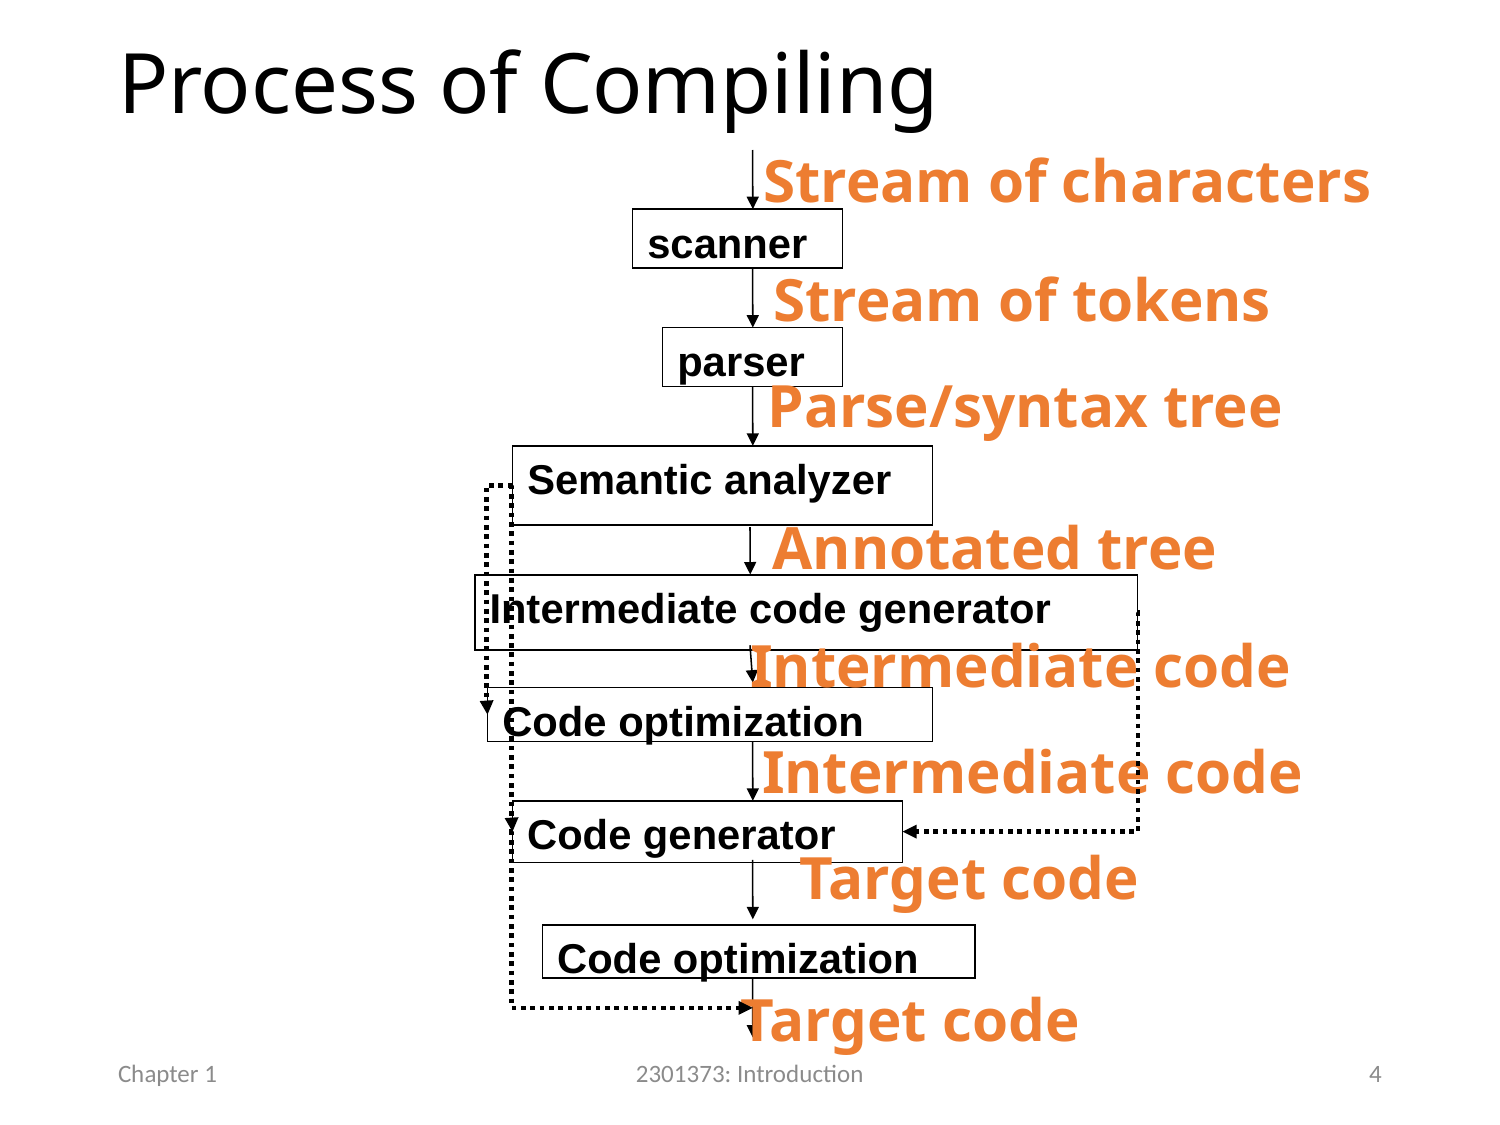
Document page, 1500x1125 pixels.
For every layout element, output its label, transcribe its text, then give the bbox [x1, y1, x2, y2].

footer 2301373: Introduction [496, 1042, 1004, 1103]
title Process of Compiling [103, 8, 1397, 166]
text_box Intermediate code [747, 727, 902, 813]
text_box Code generator [513, 800, 903, 863]
text_box [746, 433, 752, 445]
text_box Intermediate code [1138, 727, 1318, 813]
text_box Target code [725, 976, 1095, 1061]
text_box Parse/syntax tree [752, 361, 1298, 447]
text_box Semantic analyzer [512, 445, 933, 525]
slide_number 4 [1059, 1042, 1397, 1103]
text_box Stream of characters [748, 137, 1387, 222]
text_box scanner [632, 209, 843, 269]
text_box Code optimization [513, 687, 902, 742]
text_box Intermediate code generator [513, 574, 1138, 650]
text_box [902, 612, 1138, 832]
text_box [753, 906, 759, 919]
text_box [512, 831, 753, 1038]
text_box Intermediate code [735, 621, 902, 707]
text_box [487, 485, 512, 715]
text_box Target code [785, 834, 1154, 919]
text_box [746, 268, 758, 328]
text_box Stream of tokens [758, 255, 1286, 341]
text_box Intermediate code [1138, 621, 1306, 707]
slide_number Chapter 1 [103, 1042, 441, 1103]
text_box [743, 527, 757, 575]
text_box Annotated tree [757, 503, 1232, 589]
text_box Code optimization [487, 715, 512, 742]
text_box parser [662, 327, 843, 387]
text_box Code optimization [753, 924, 975, 976]
text_box Intermediate code generator [474, 574, 487, 650]
